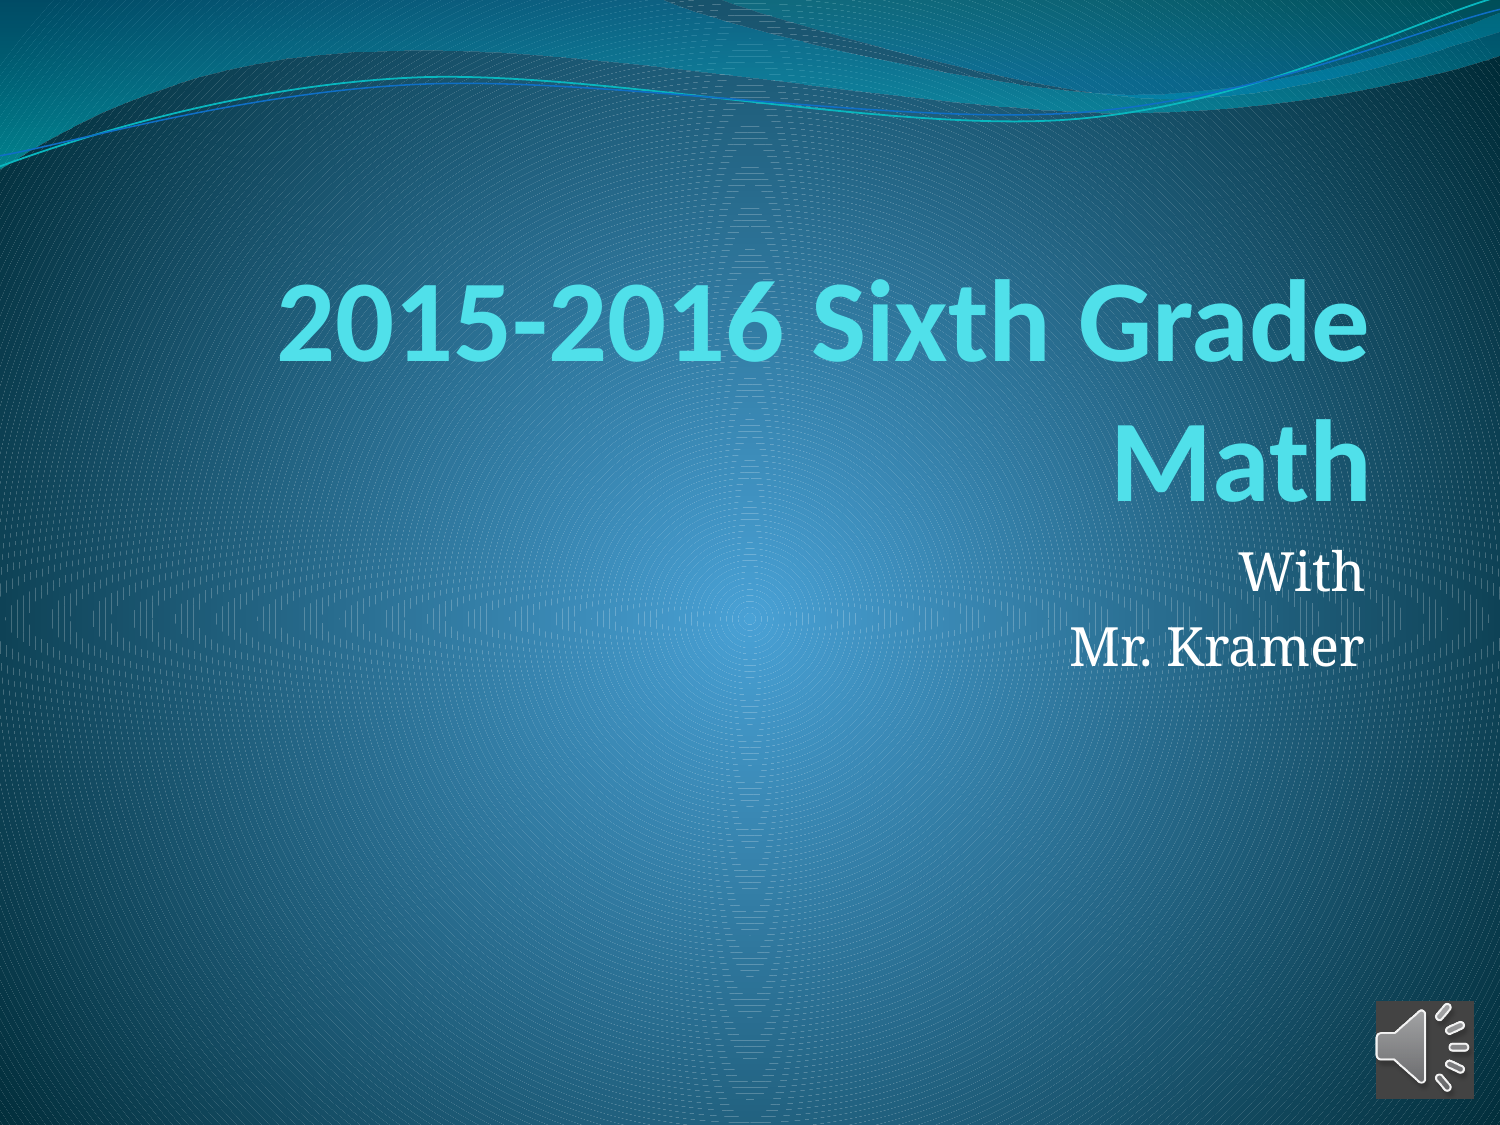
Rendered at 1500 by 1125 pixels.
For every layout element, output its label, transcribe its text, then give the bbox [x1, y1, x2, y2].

title 2015-2016 Sixth Grade Math [87, 224, 1376, 525]
subtitle With Mr. Kramer [87, 529, 1376, 818]
picture [1374, 999, 1476, 1101]
